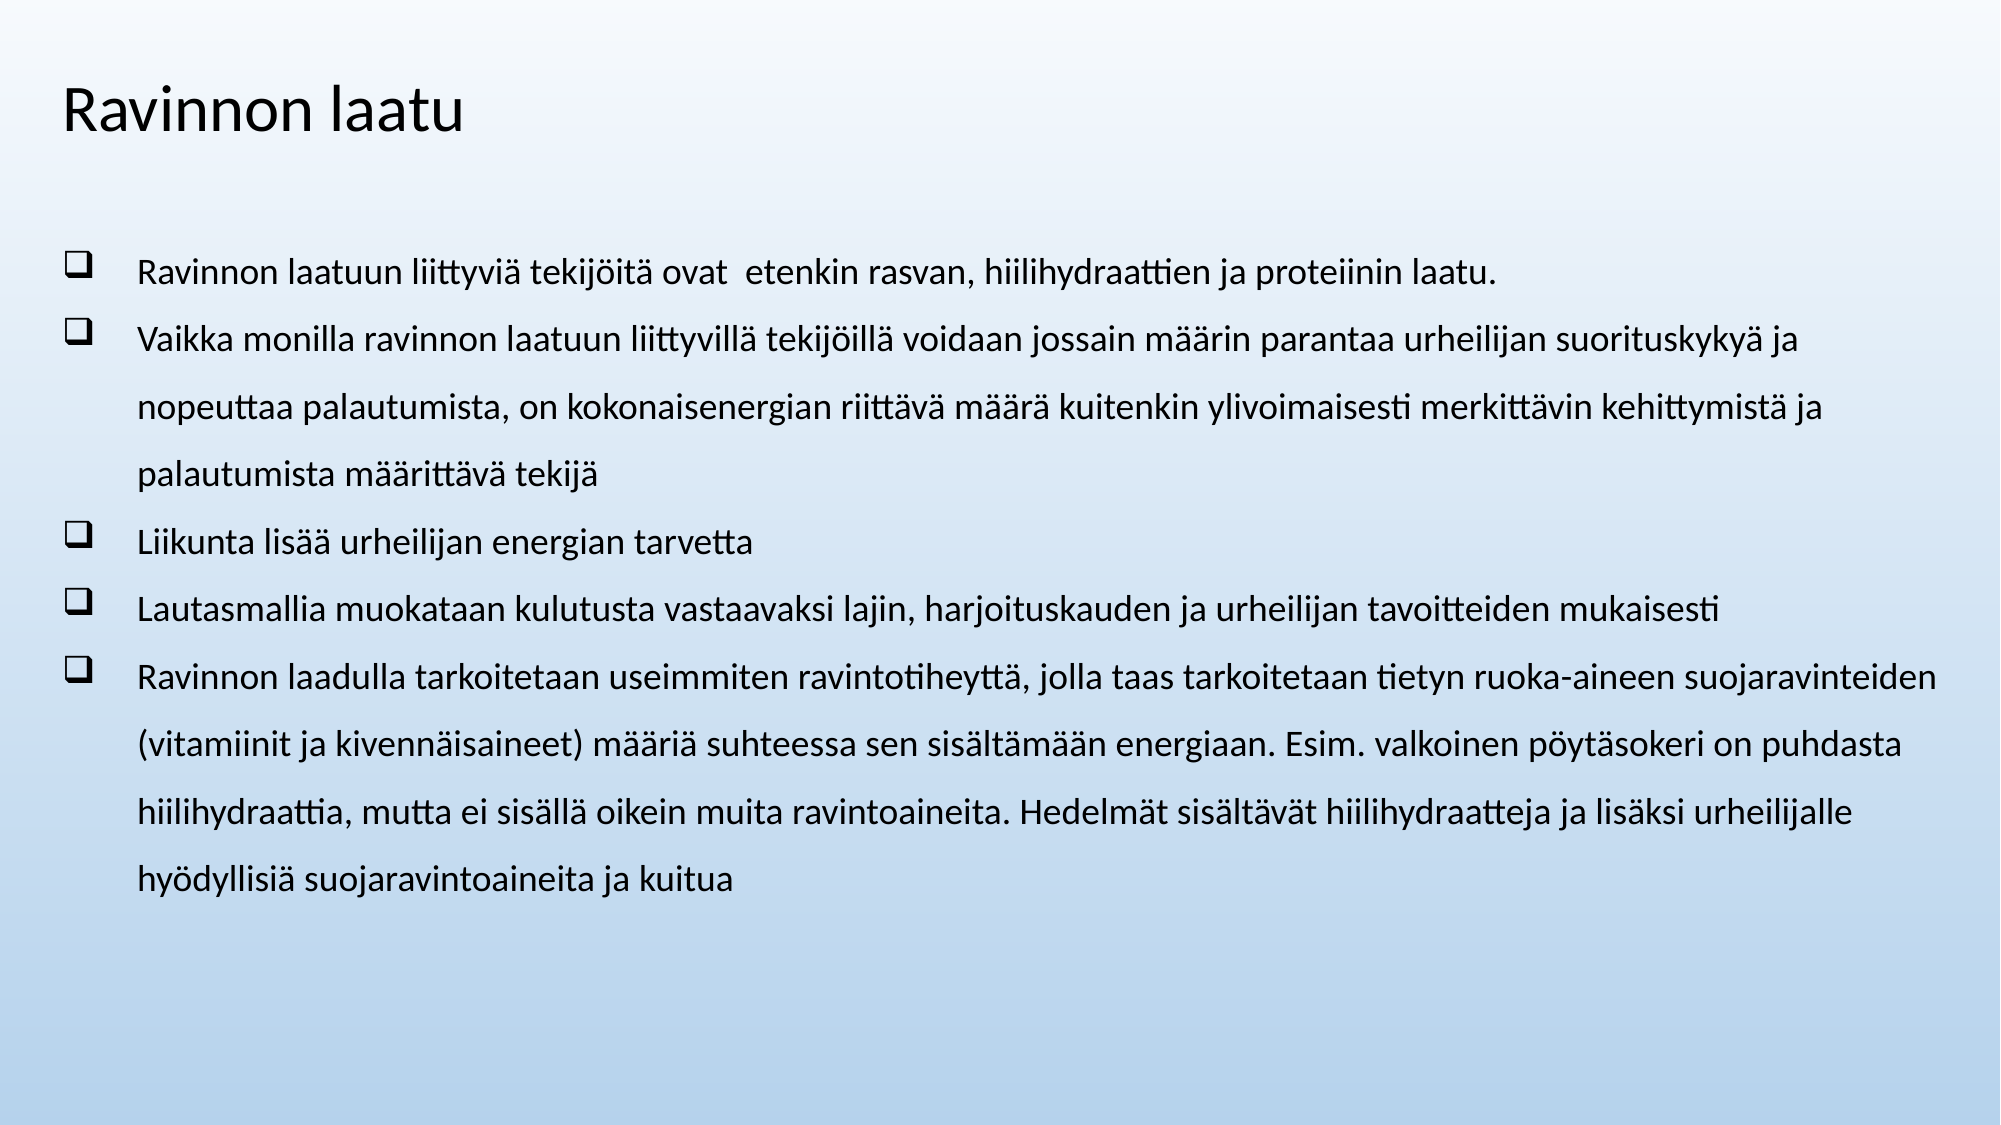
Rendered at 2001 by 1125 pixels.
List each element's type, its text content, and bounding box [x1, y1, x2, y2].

text_box Ravinnon laatu Ravinnon laatuun liittyviä tekijöitä ovat etenkin rasvan, hiilihydraattien ja proteiinin laatu. Vaikka monilla ravinnon laatuun liittyvillä tekijöillä voidaan jossain määrin parantaa urheilijan suorituskykyä ja nopeuttaa palautumista, on kokonaisenergian riittävä määrä kuitenkin ylivoimaisesti merkittävin kehittymistä ja palautumista määrittävä tekijä Liikunta lisää urheilijan energian tarvetta Lautasmallia muokataan kulutusta vastaavaksi lajin, harjoituskauden ja urheilijan tavoitteiden mukaisesti Ravinnon laadulla tarkoitetaan useimmiten ravintotiheyttä, jolla taas tarkoitetaan tietyn ruoka-aineen suojaravinteiden (vitamiinit ja kivennäisaineet) määriä suhteessa sen sisältämään energiaan. Esim. valkoinen pöytäsokeri on puhdasta hiilihydraattia, mutta ei sisällä oikein muita ravintoaineita. Hedelmät sisältävät hiilihydraatteja ja lisäksi urheilijalle hyödyllisiä suojaravintoaineita ja kuitua [47, 56, 1960, 907]
